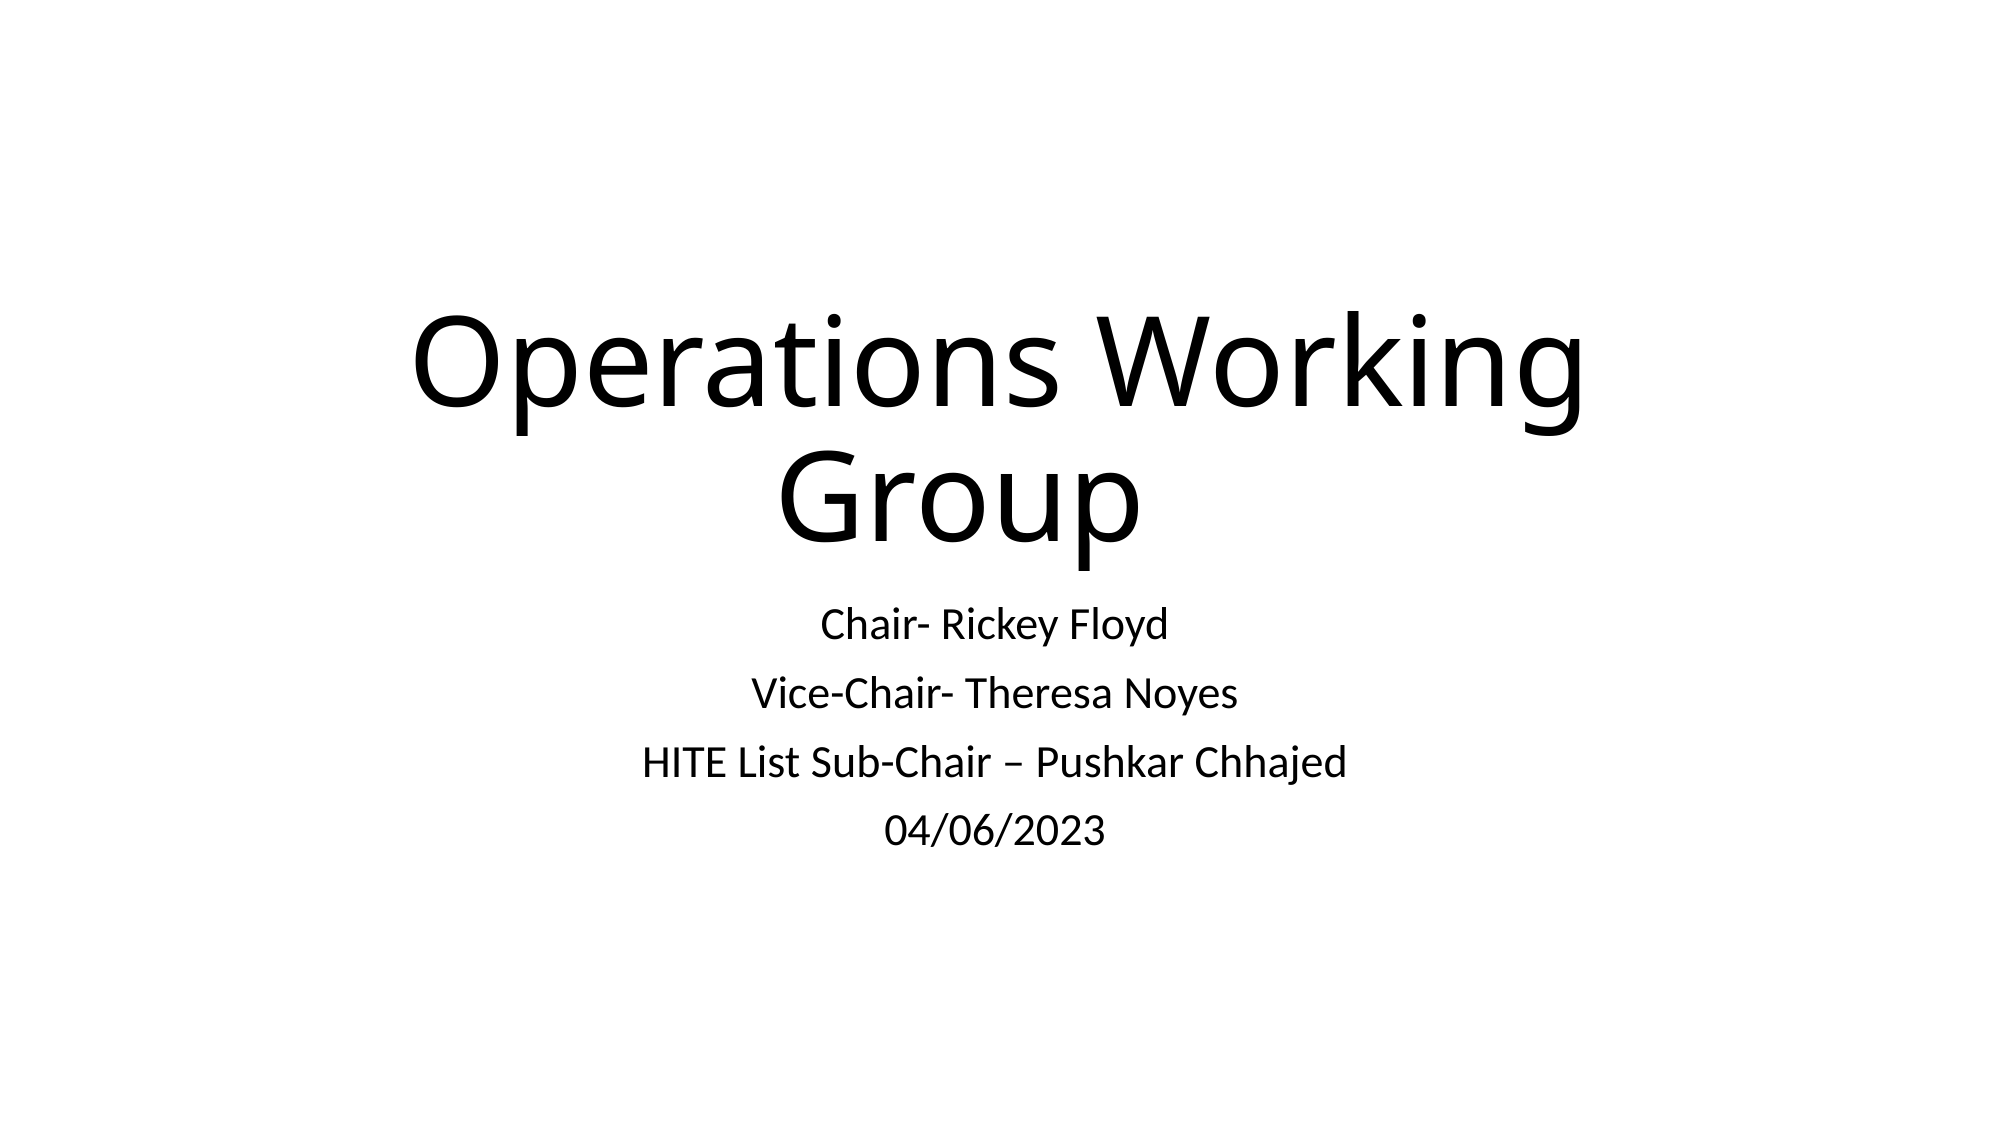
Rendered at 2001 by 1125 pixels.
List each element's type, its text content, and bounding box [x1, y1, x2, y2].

subtitle Chair- Rickey Floyd Vice-Chair- Theresa Noyes HITE List Sub-Chair – Pushkar Chhajed 04/06/2023 [245, 592, 1746, 865]
title Operations Working Group [249, 184, 1750, 576]
